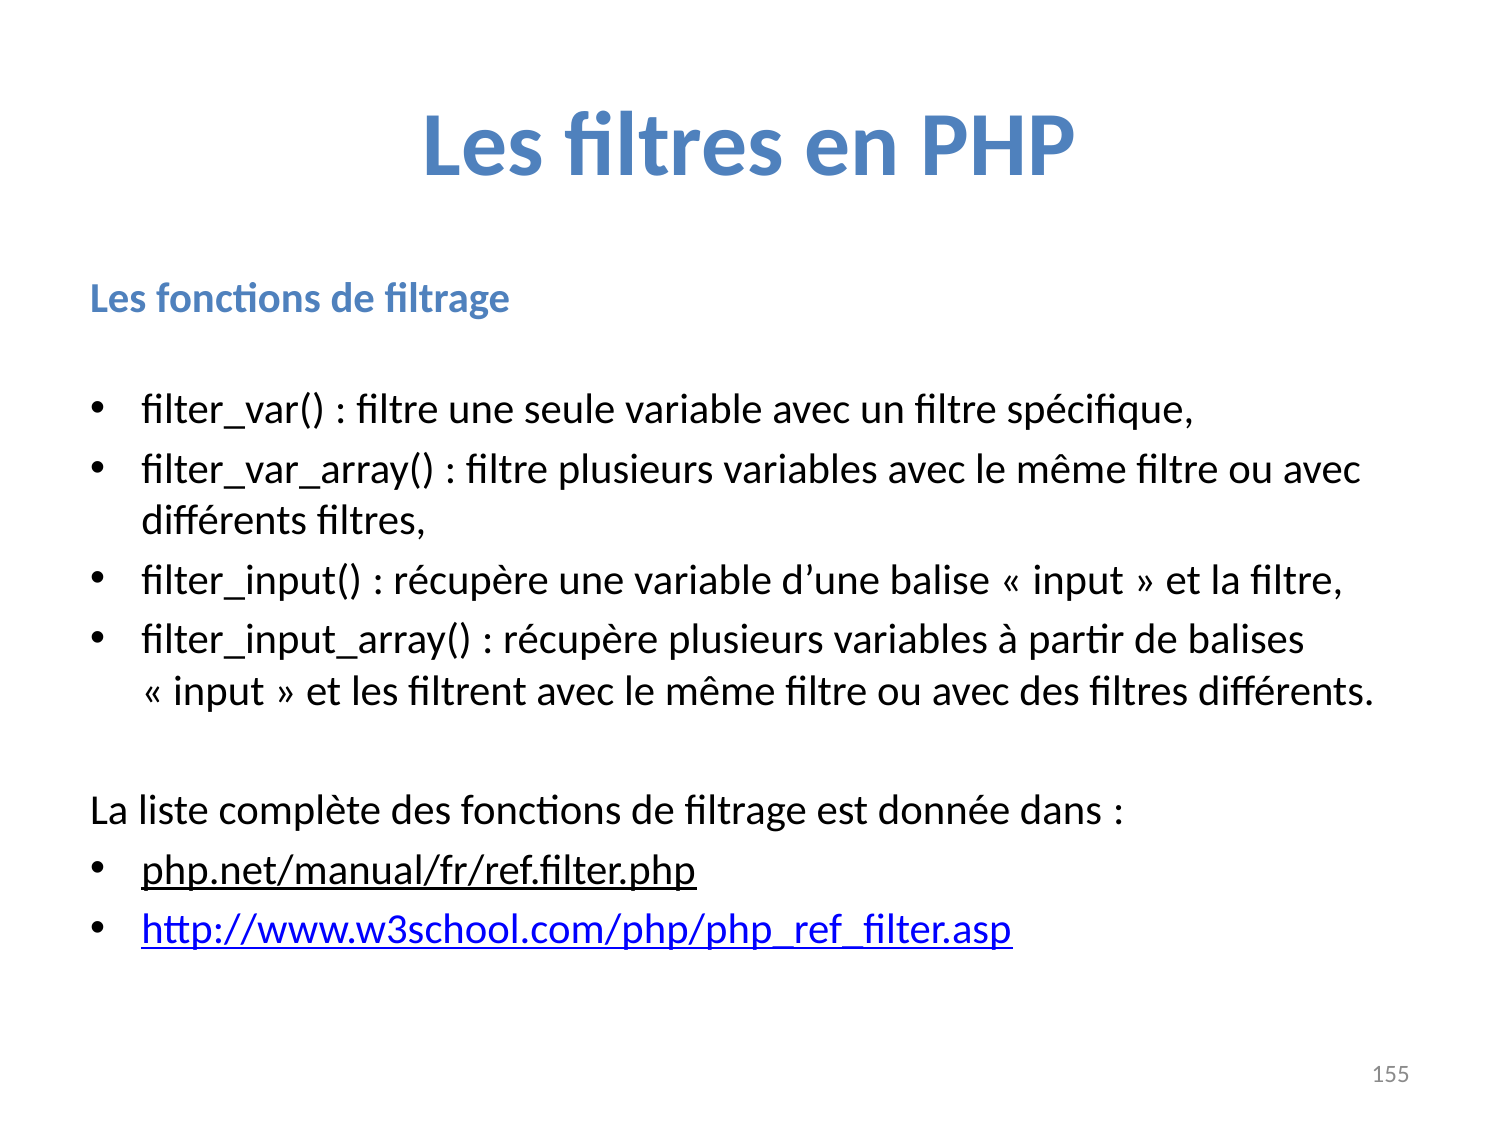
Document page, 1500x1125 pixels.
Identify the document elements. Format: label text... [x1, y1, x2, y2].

slide_number 155 [1074, 1042, 1425, 1103]
list Les fonctions de filtrage filter_var() : filtre une seule variable avec un filtre spécifique, filter_var_array() : filtre plusieurs variables avec le même filtre ou avec différents filtres, filter_input() : récupère une variable d’une balise « input » et la filtre, filter_input_array() : récupère plusieurs variables à partir de balises « input » et les filtrent avec le même filtre ou avec des filtres différents. La liste complète des fonctions de filtrage est donnée dans : php.net/manual/fr/ref.filter.php http://www.w3school.com/php/php_ref_filter.asp [75, 262, 1425, 1005]
title Les filtres en PHP [75, 45, 1425, 233]
